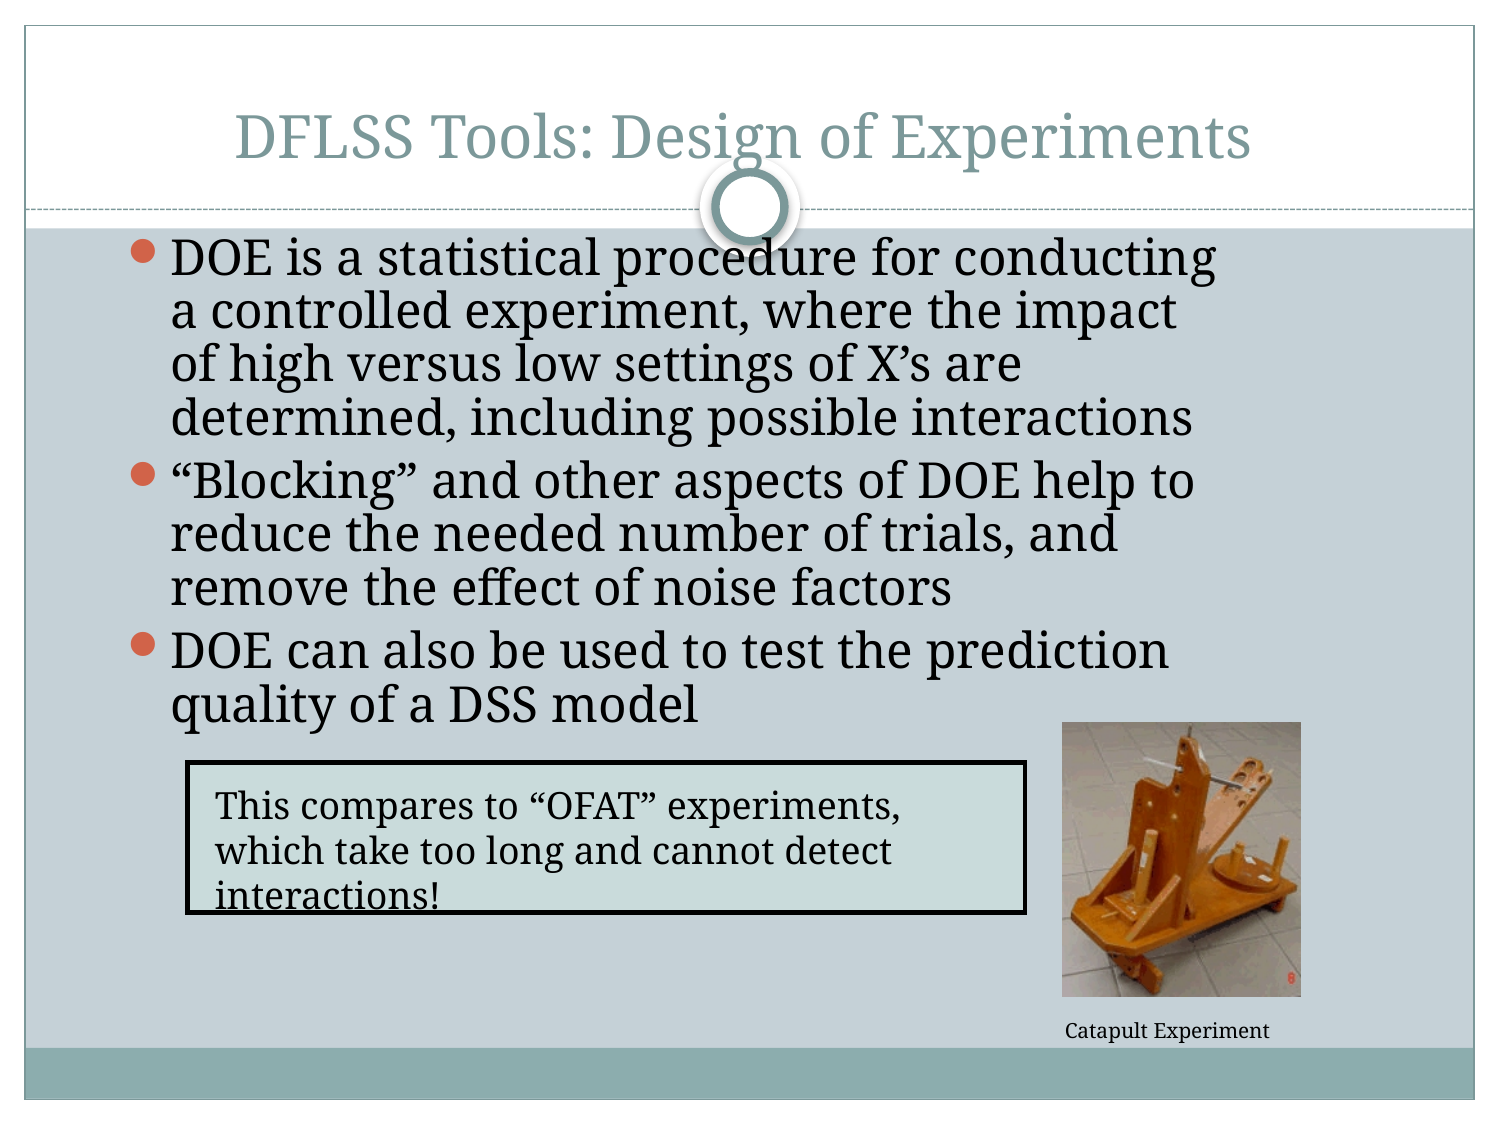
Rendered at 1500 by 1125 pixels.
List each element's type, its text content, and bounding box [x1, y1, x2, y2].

list DOE is a statistical procedure for conducting a controlled experiment, where the impact of high versus low settings of X’s are determined, including possible interactions “Blocking” and other aspects of DOE help to reduce the needed number of trials, and remove the effect of noise factors DOE can also be used to test the prediction quality of a DSS model [112, 224, 1250, 750]
text_box [187, 762, 1025, 913]
title DFLSS Tools: Design of Experiments [206, 37, 1282, 179]
text_box This compares to “OFAT” experiments, which take too long and cannot detect interactions! [199, 774, 1013, 925]
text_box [1049, 722, 1301, 1051]
